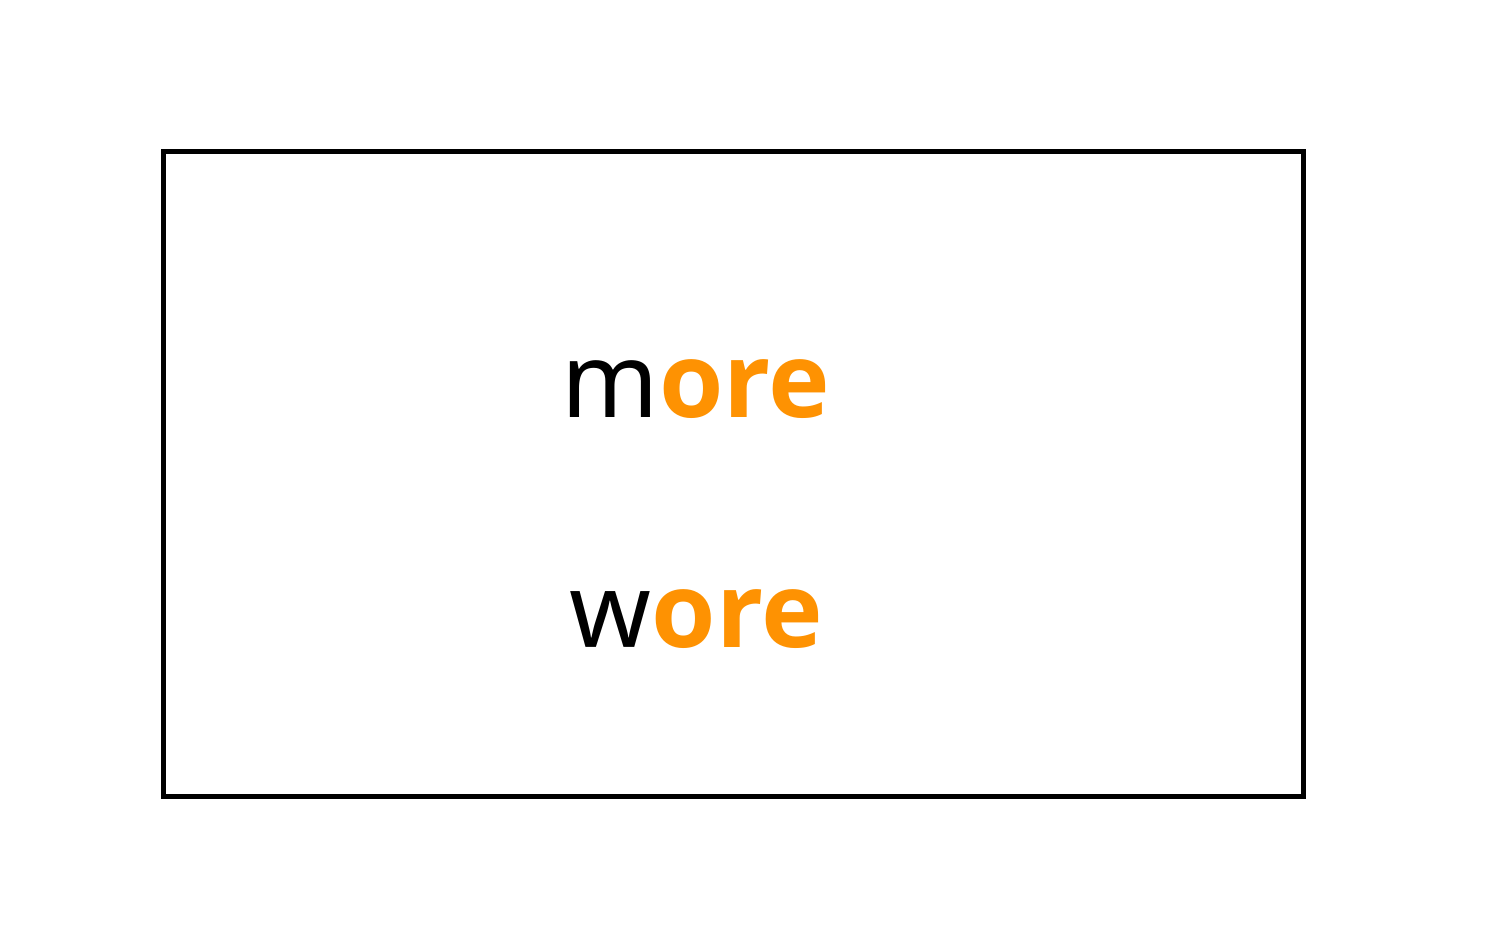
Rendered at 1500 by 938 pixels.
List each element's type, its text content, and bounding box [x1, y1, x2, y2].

text_box wore [441, 473, 951, 704]
text_box more [441, 243, 951, 473]
text_box [163, 150, 1304, 797]
